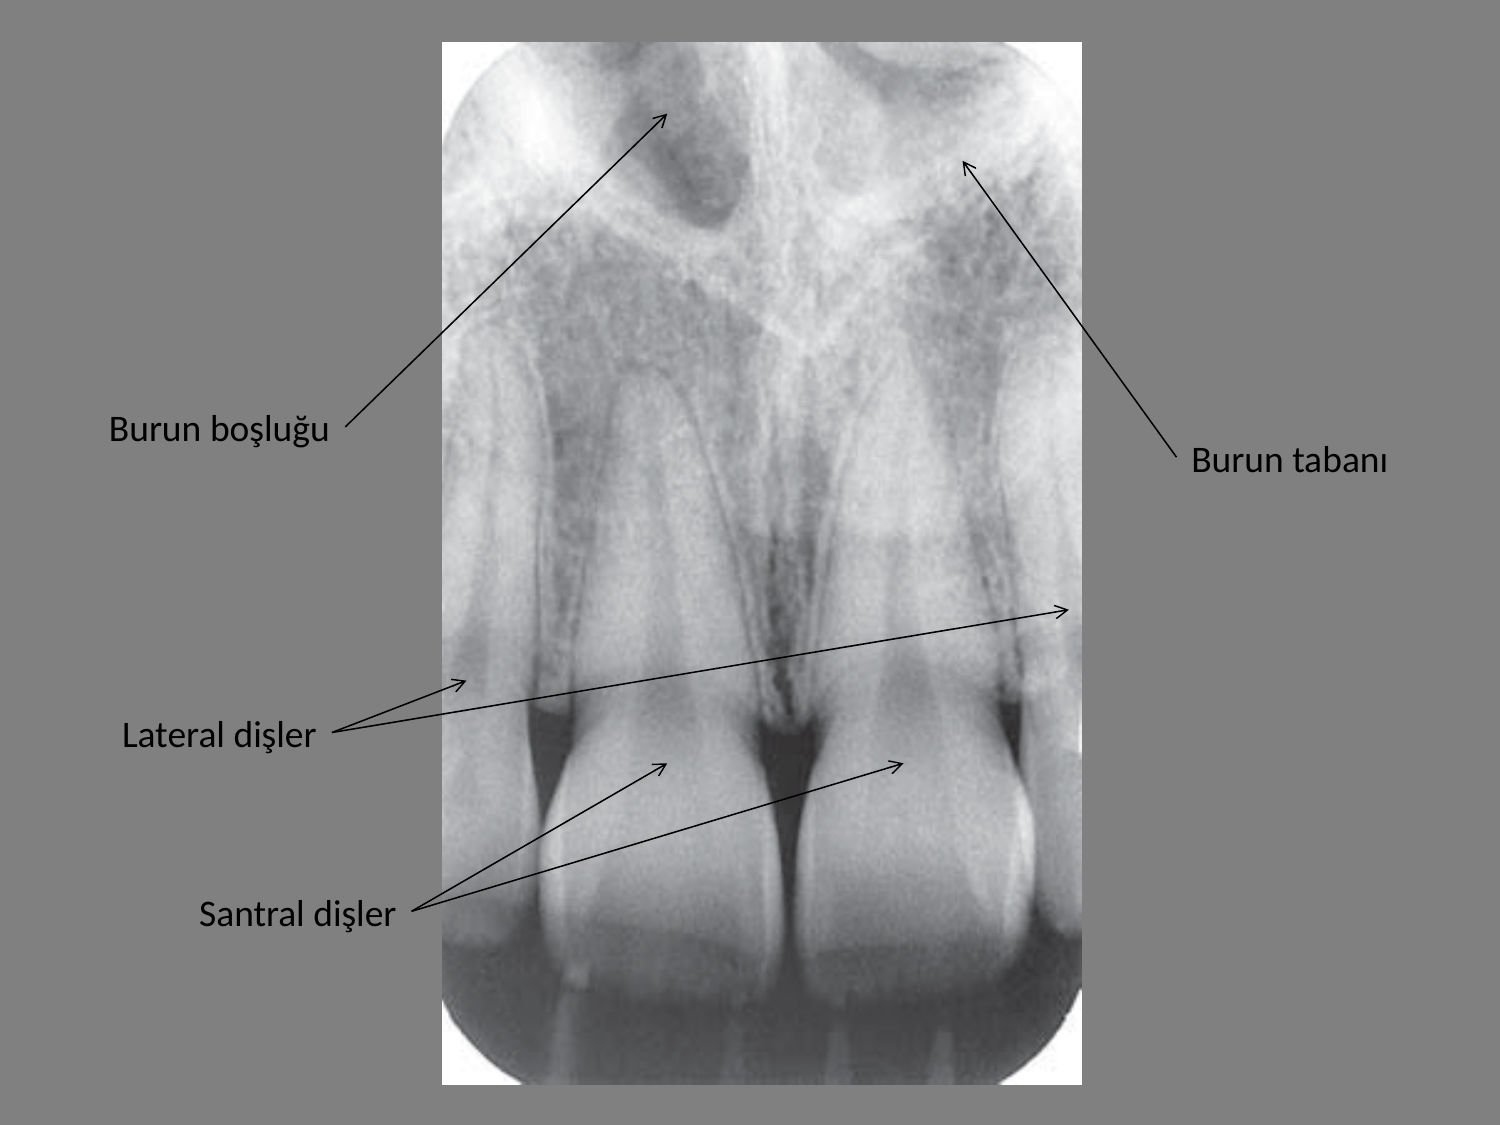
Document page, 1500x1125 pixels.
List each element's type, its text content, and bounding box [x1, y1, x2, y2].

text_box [962, 160, 1176, 458]
text_box Lateral dişler [107, 702, 332, 763]
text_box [350, 113, 668, 428]
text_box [333, 609, 1070, 734]
text_box Burun tabanı [1176, 427, 1404, 488]
text_box Burun boşluğu [94, 397, 346, 457]
text_box Santral dişler [184, 881, 412, 942]
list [442, 42, 1082, 1085]
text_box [412, 763, 904, 912]
